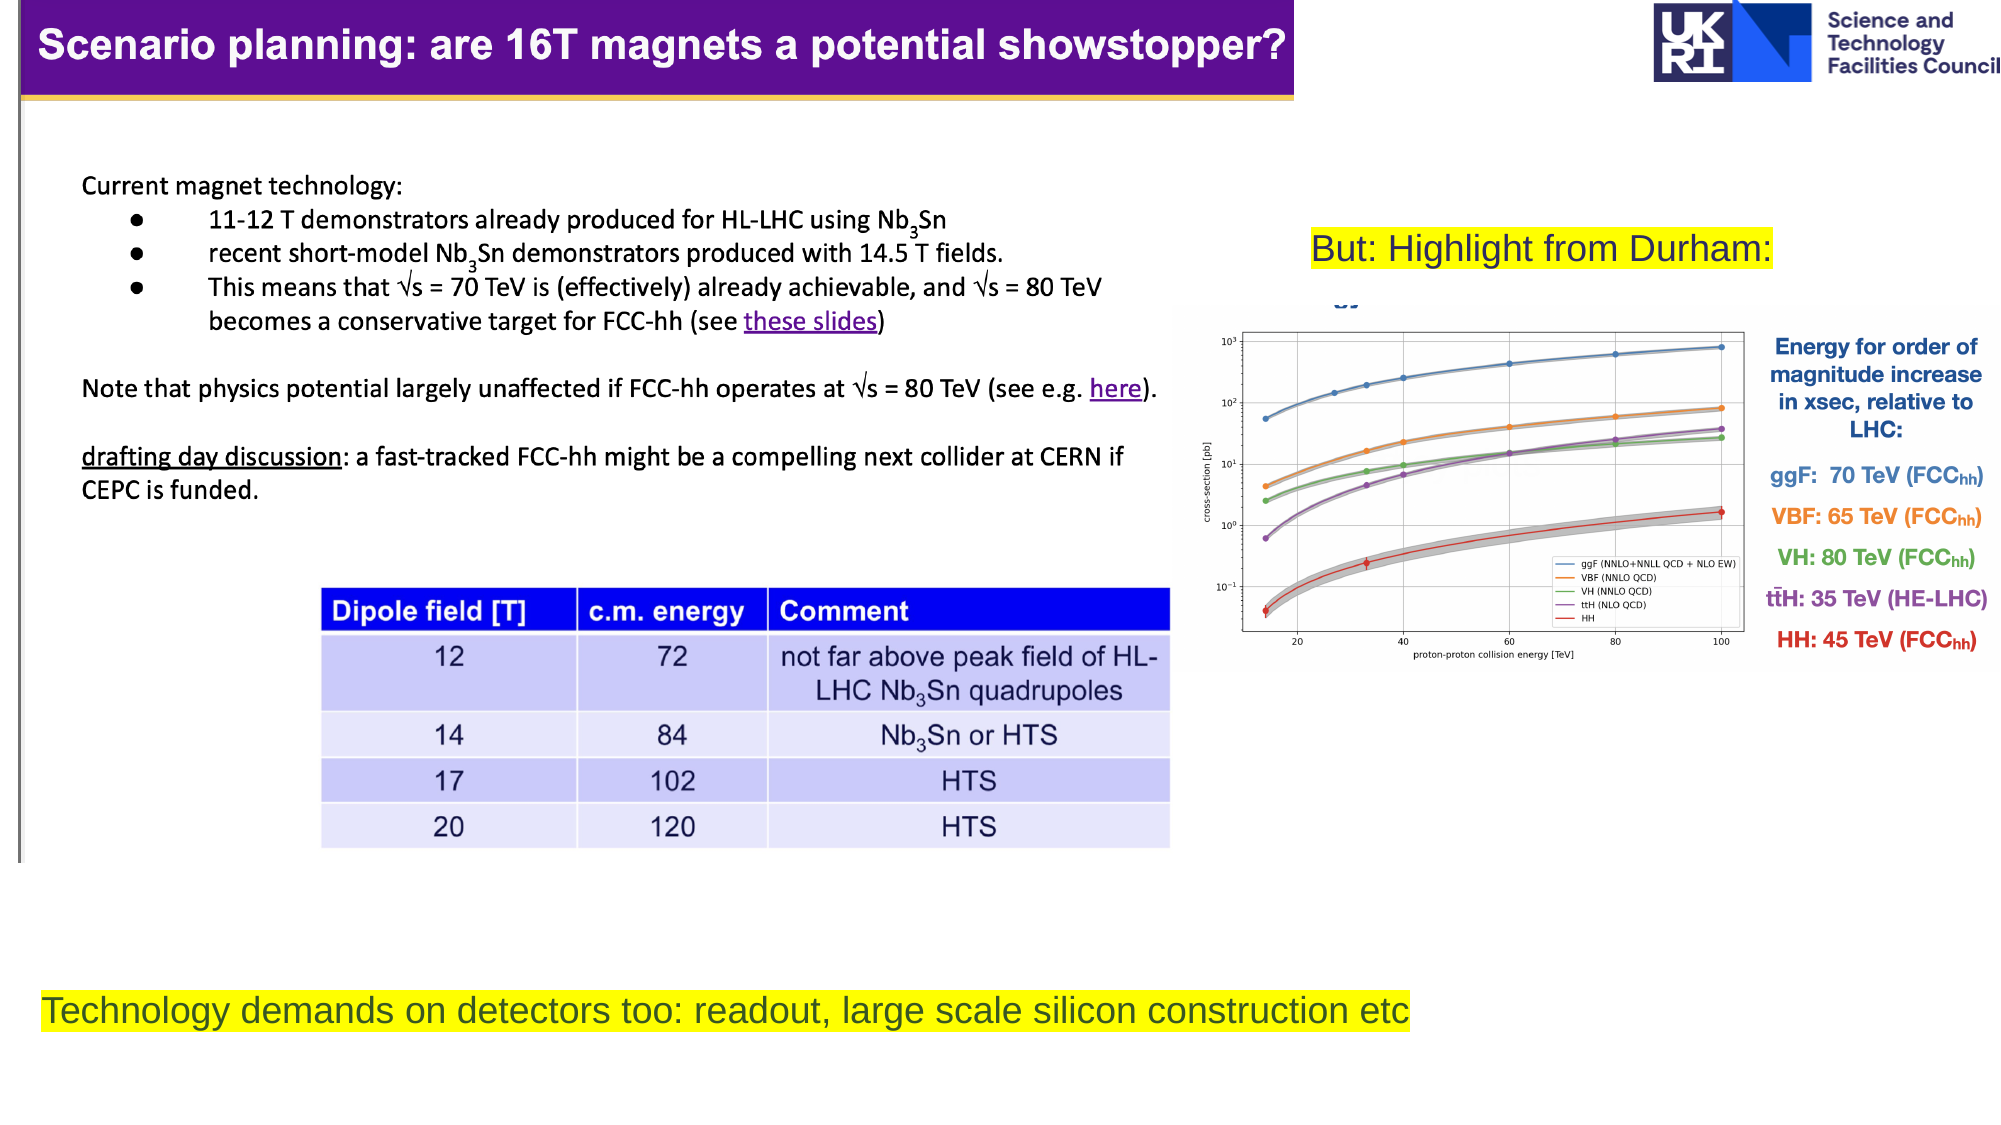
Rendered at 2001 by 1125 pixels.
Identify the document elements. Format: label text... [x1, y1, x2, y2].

text_box But: Highlight from Durham: [1296, 216, 1788, 277]
text_box Technology demands on detectors too: readout, large scale silicon construction etc [26, 978, 1425, 1039]
picture [18, 0, 2000, 863]
picture [1653, 0, 2000, 82]
